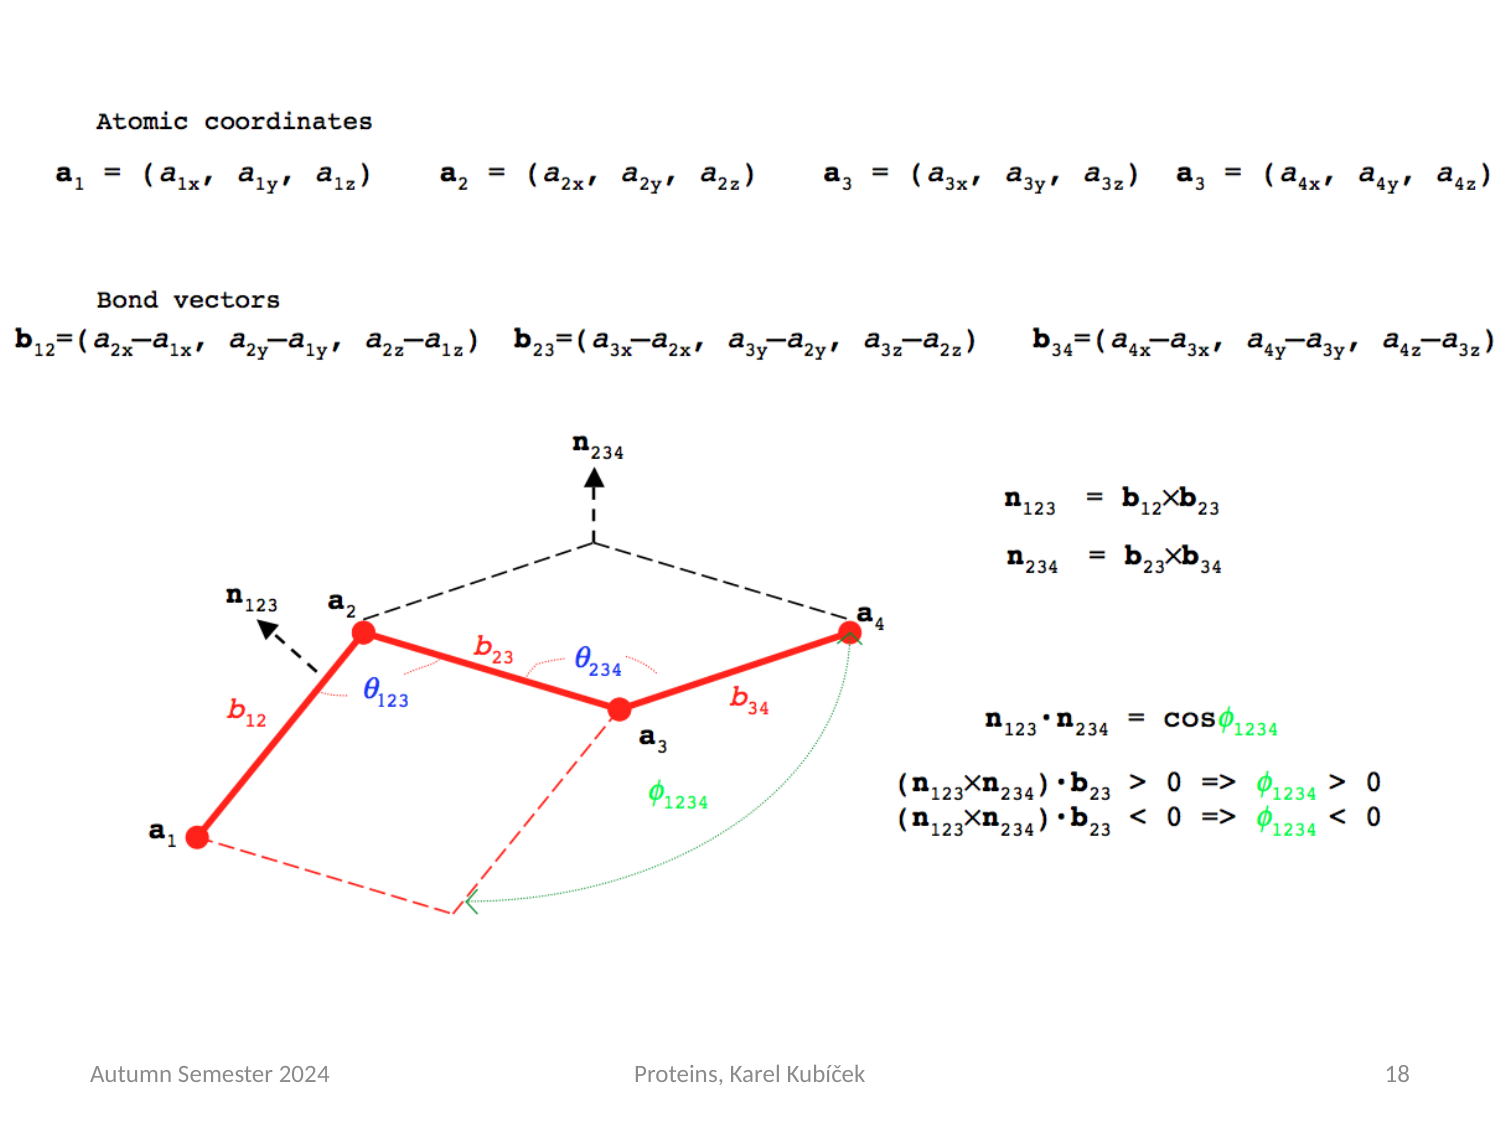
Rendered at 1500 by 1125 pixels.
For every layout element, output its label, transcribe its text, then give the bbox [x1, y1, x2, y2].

slide_number 18 [1074, 1042, 1425, 1103]
picture [0, 96, 1500, 920]
footer Proteins, Karel Kubíček [512, 1042, 988, 1103]
slide_number Autumn Semester 2024 [75, 1042, 425, 1103]
